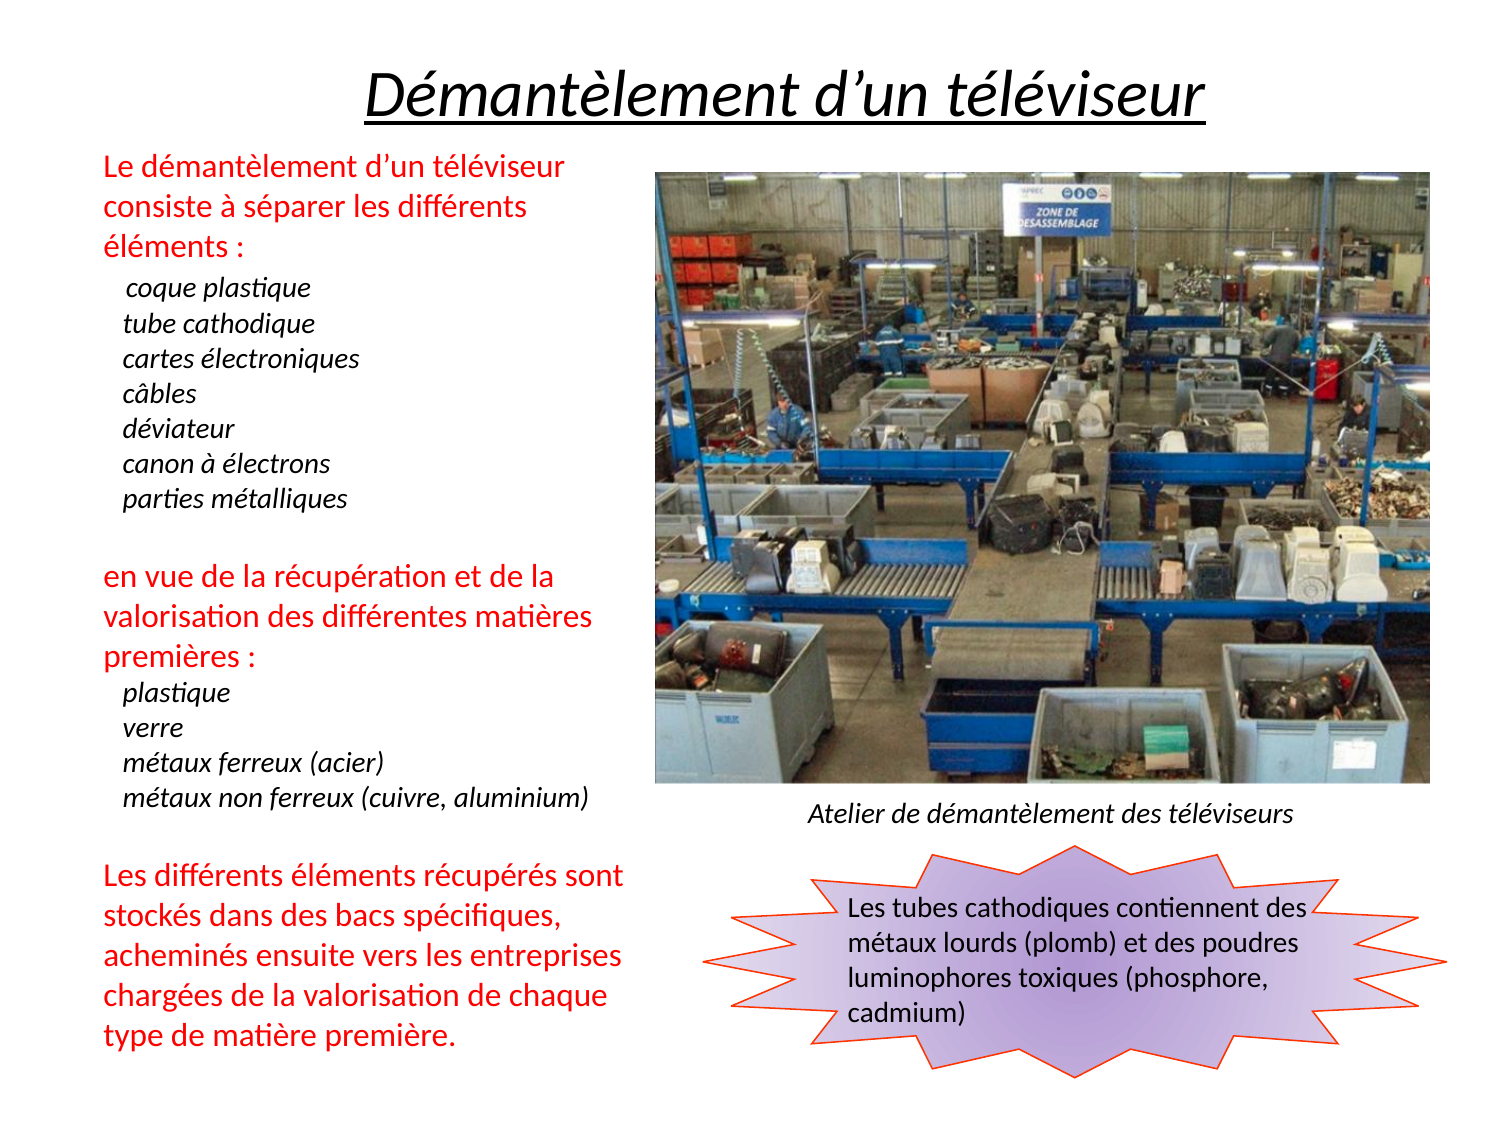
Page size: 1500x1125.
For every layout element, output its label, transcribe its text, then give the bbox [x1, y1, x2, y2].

text_box [1353, 914, 1447, 1010]
picture [655, 172, 1430, 784]
text_box Atelier de démantèlement des téléviseurs [690, 791, 1412, 837]
text_box Le démantèlement d’un téléviseur consiste à séparer les différents éléments : coque plastique tube cathodique cartes électroniques câbles déviateur canon à électrons parties métalliques en vue de la récupération et de la valorisation des différentes matières premières : plastique verre métaux ferreux (acier) métaux non ferreux (cuivre, aluminium) [88, 137, 644, 821]
text_box [916, 1036, 1234, 1078]
text_box [811, 1017, 914, 1044]
text_box [811, 879, 832, 906]
text_box Démantèlement d’un téléviseur [159, 42, 1412, 138]
text_box [919, 845, 1231, 881]
text_box [1235, 1036, 1338, 1044]
text_box Les tubes cathodiques contiennent des métaux lourds (plomb) et des poudres luminophores toxiques (phosphore, cadmium) [832, 881, 1353, 1036]
text_box [702, 912, 832, 1012]
text_box Les différents éléments récupérés sont stockés dans des bacs spécifiques, acheminés ensuite vers les entreprises chargées de la valorisation de chaque type de matière première. [88, 845, 656, 1061]
